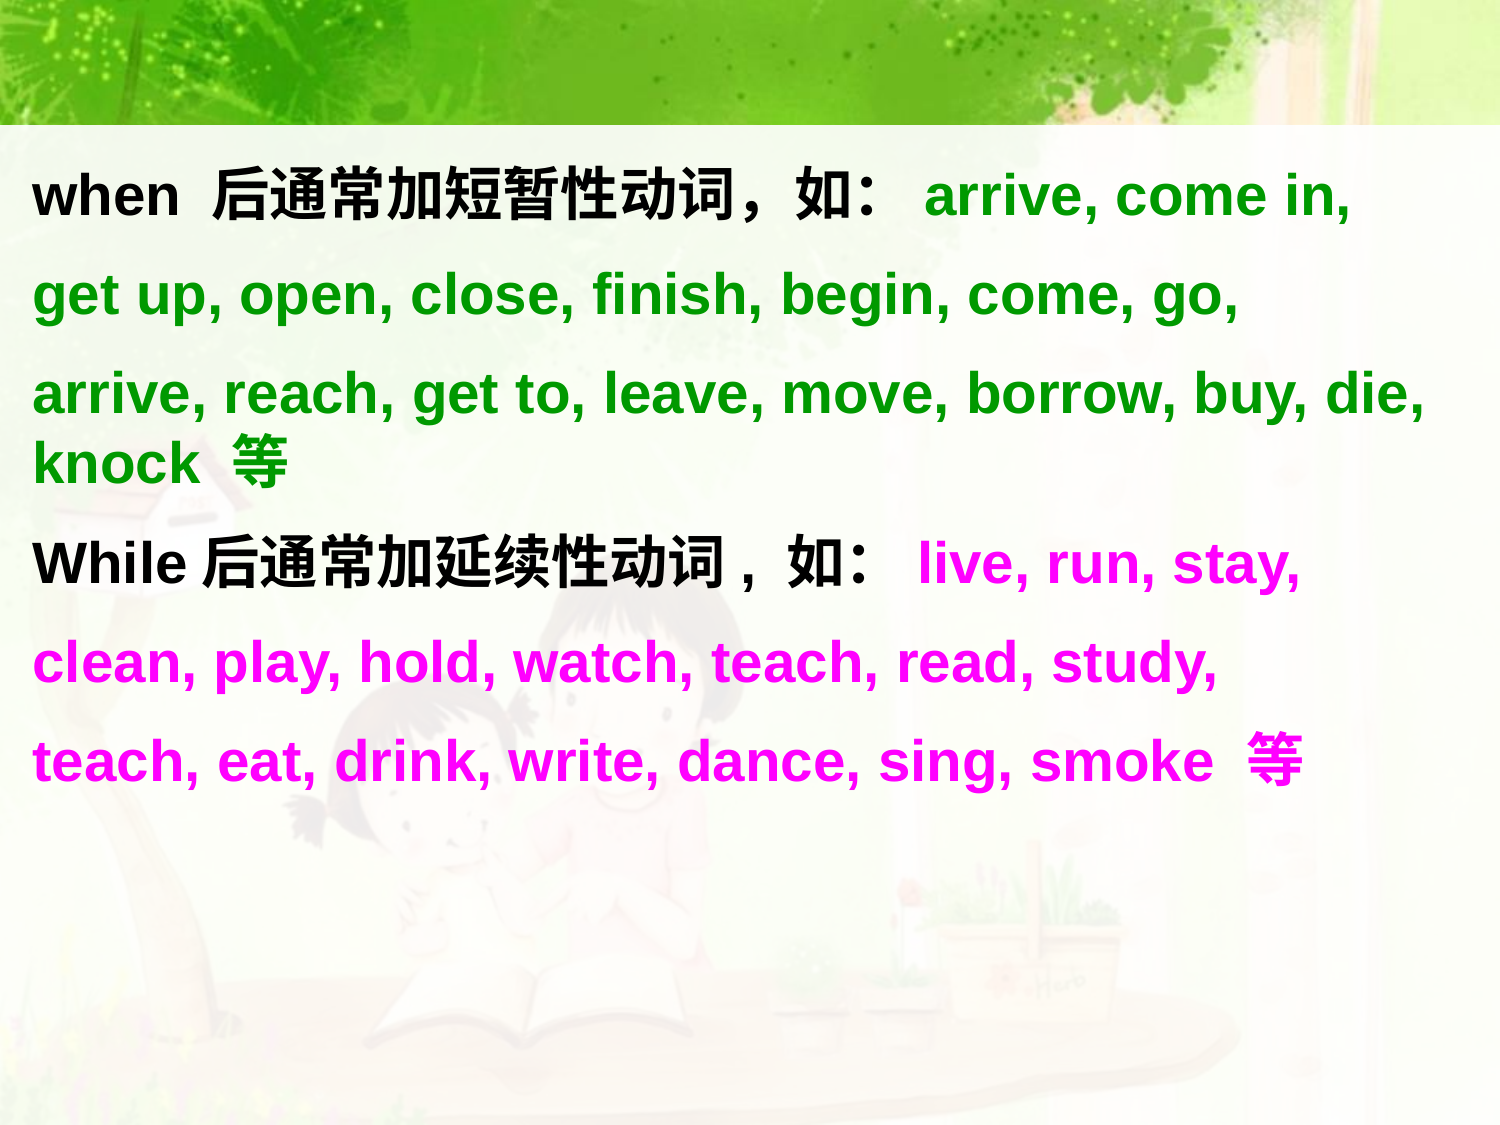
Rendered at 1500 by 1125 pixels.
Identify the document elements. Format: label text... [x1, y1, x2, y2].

text_box when 后通常加短暂性动词，如：arrive, come in, get up, open, close, finish, begin, come, go, arrive, reach, get to, leave, move, borrow, buy, die, knock 等 While后通常加延续性动词, 如：live, run, stay, clean, play, hold, watch, teach, read, study, teach, eat, drink, write, dance, sing, smoke 等 [17, 149, 1459, 801]
picture [0, 0, 1500, 125]
